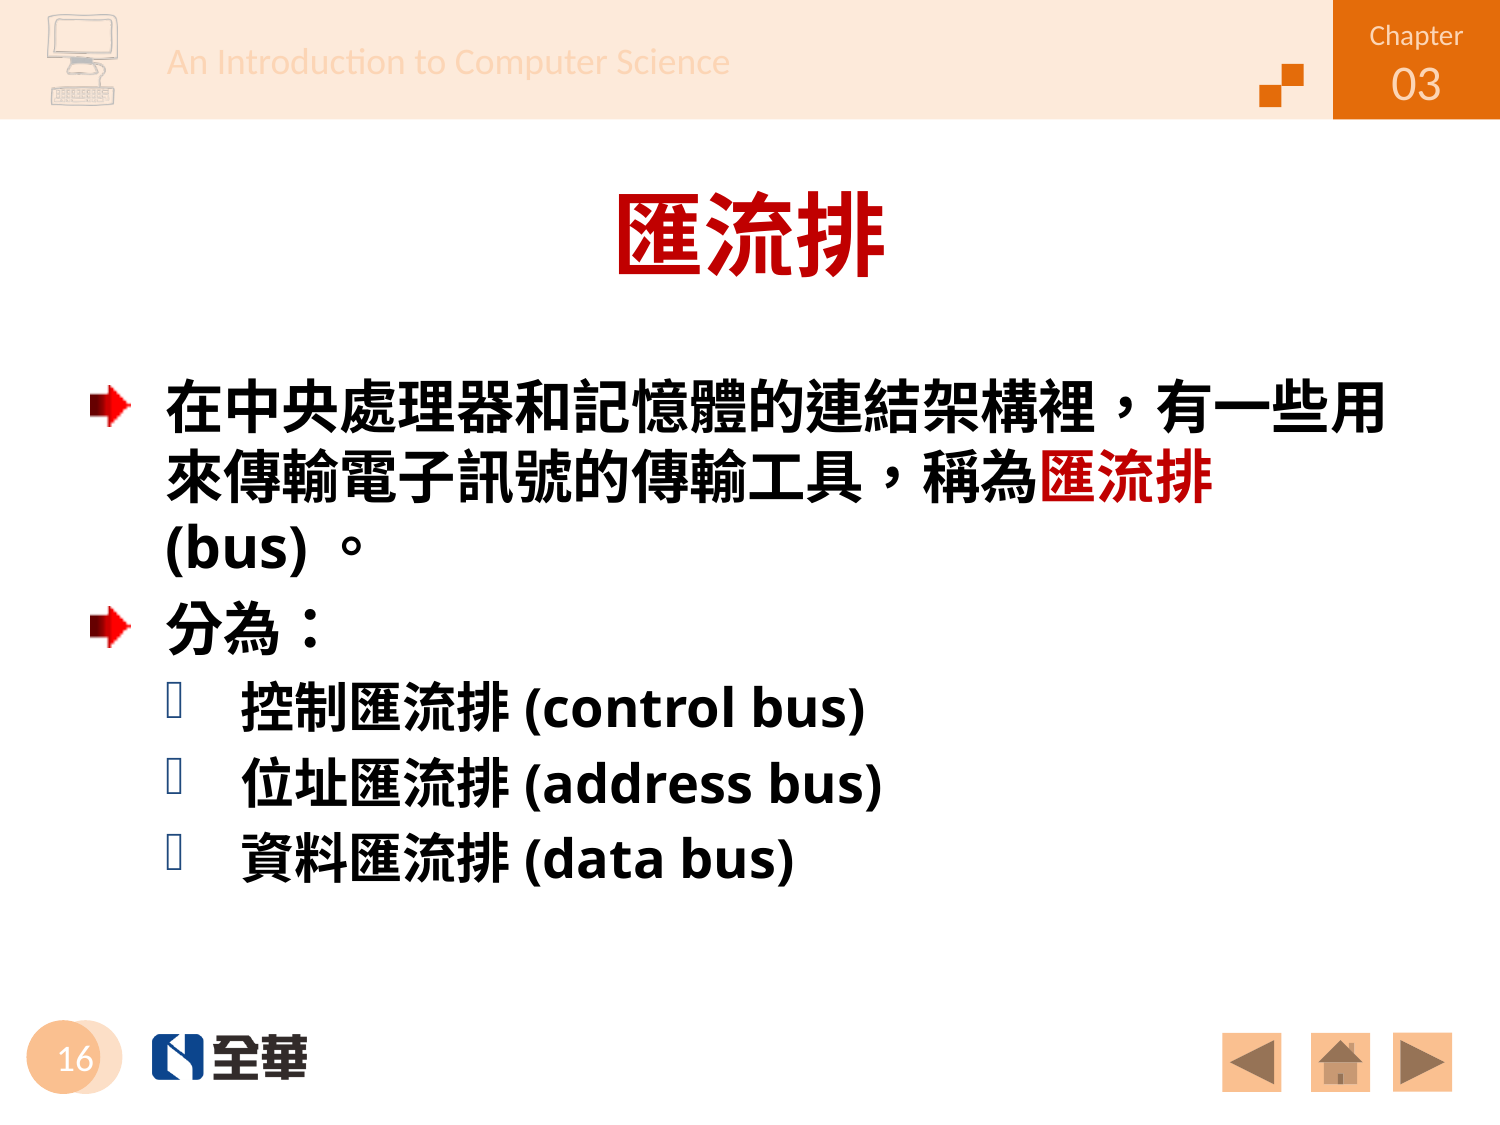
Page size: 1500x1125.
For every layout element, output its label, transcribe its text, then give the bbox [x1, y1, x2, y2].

picture [90, 606, 131, 648]
title 匯流排 [75, 138, 1425, 327]
picture [90, 385, 131, 427]
picture [47, 14, 118, 106]
picture [152, 1034, 307, 1080]
list 在中央處理器和記憶體的連結架構裡，有一些用來傳輸電子訊號的傳輸工具，稱為匯流排(bus)。 分為： 控制匯流排(control bus) 位址匯流排(address bus) 資料匯流排(data bus) [75, 363, 1425, 1005]
